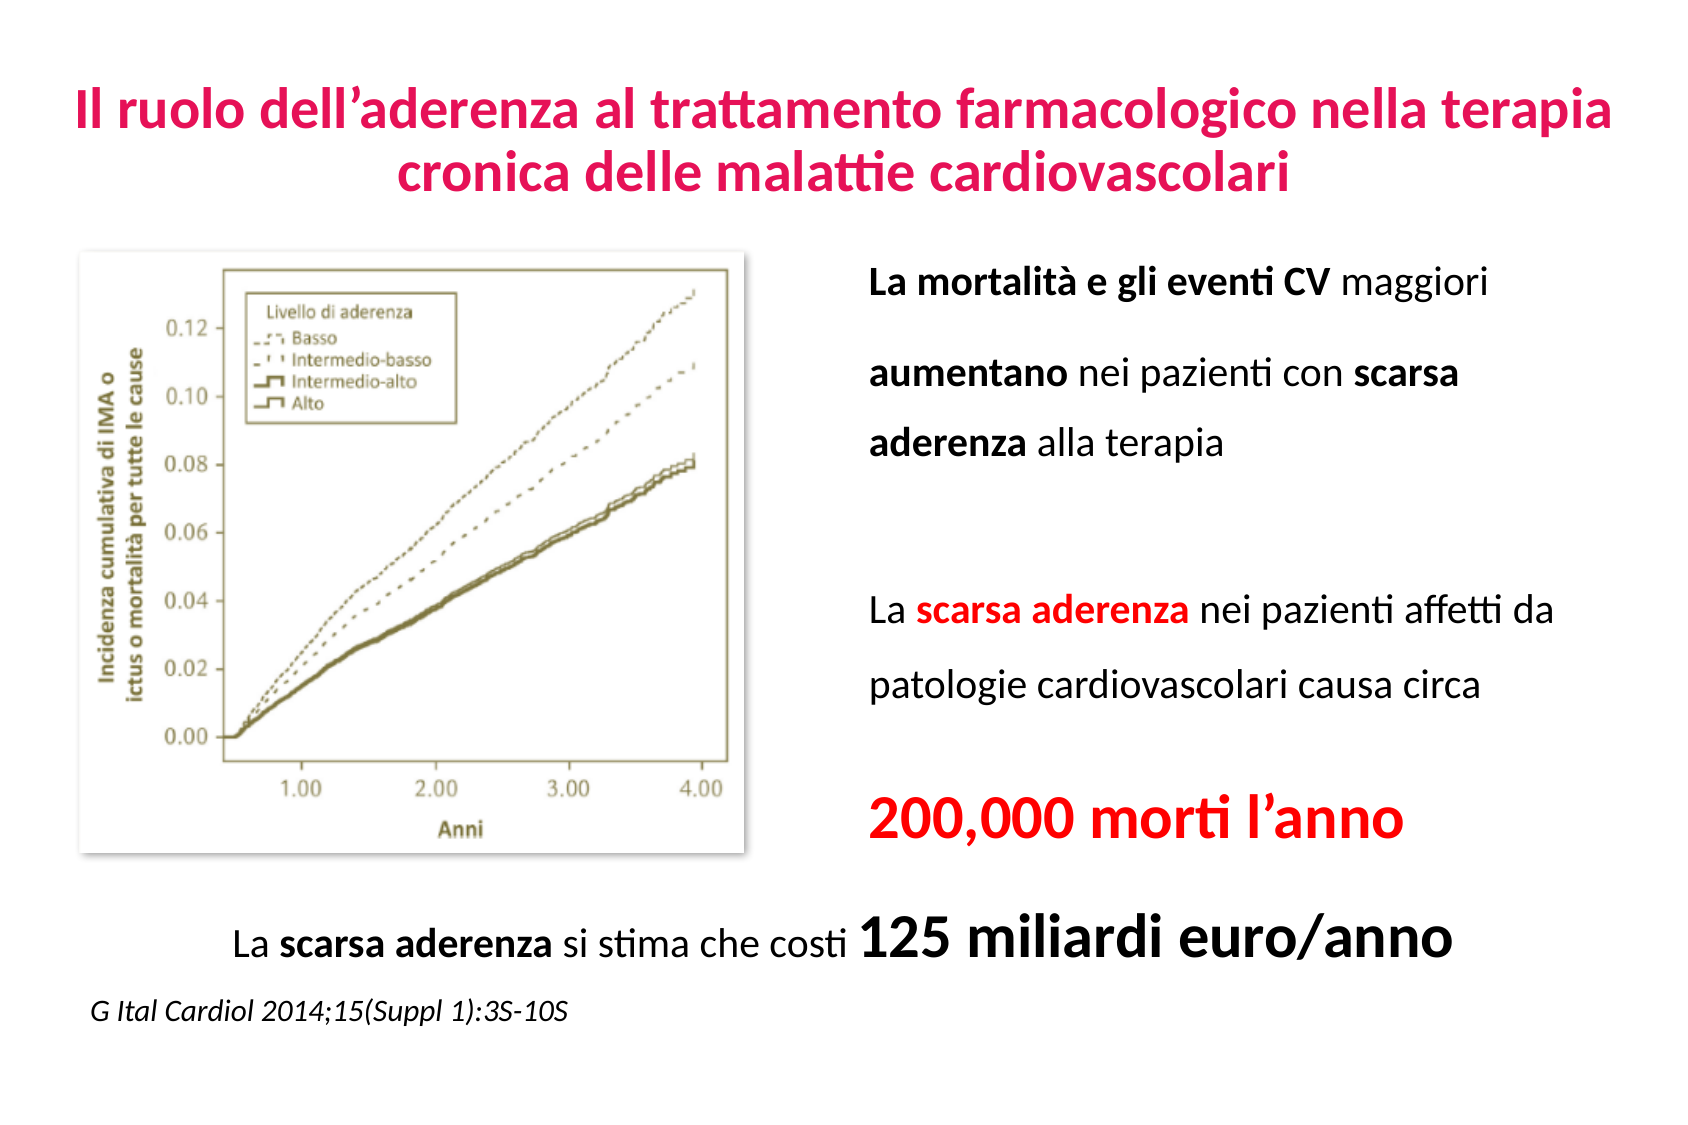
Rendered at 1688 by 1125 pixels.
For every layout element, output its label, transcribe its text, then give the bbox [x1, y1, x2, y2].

text_box La mortalità e gli eventi CV maggiori aumentano nei pazienti con scarsa aderenza alla terapia [854, 226, 1584, 472]
picture [79, 250, 744, 853]
text_box La scarsa aderenza si stima che costi 125 miliardi euro/anno [209, 850, 1478, 978]
text_box Il ruolo dell’aderenza al trattamento farmacologico nella terapia cronica delle malattie cardiovascolari [0, 70, 1688, 212]
text_box G Ital Cardiol 2014;15(Suppl 1):3S-10S [75, 988, 1495, 1035]
text_box La scarsa aderenza nei pazienti affetti da patologie cardiovascolari causa circa 200,000 morti l’anno [854, 549, 1574, 859]
